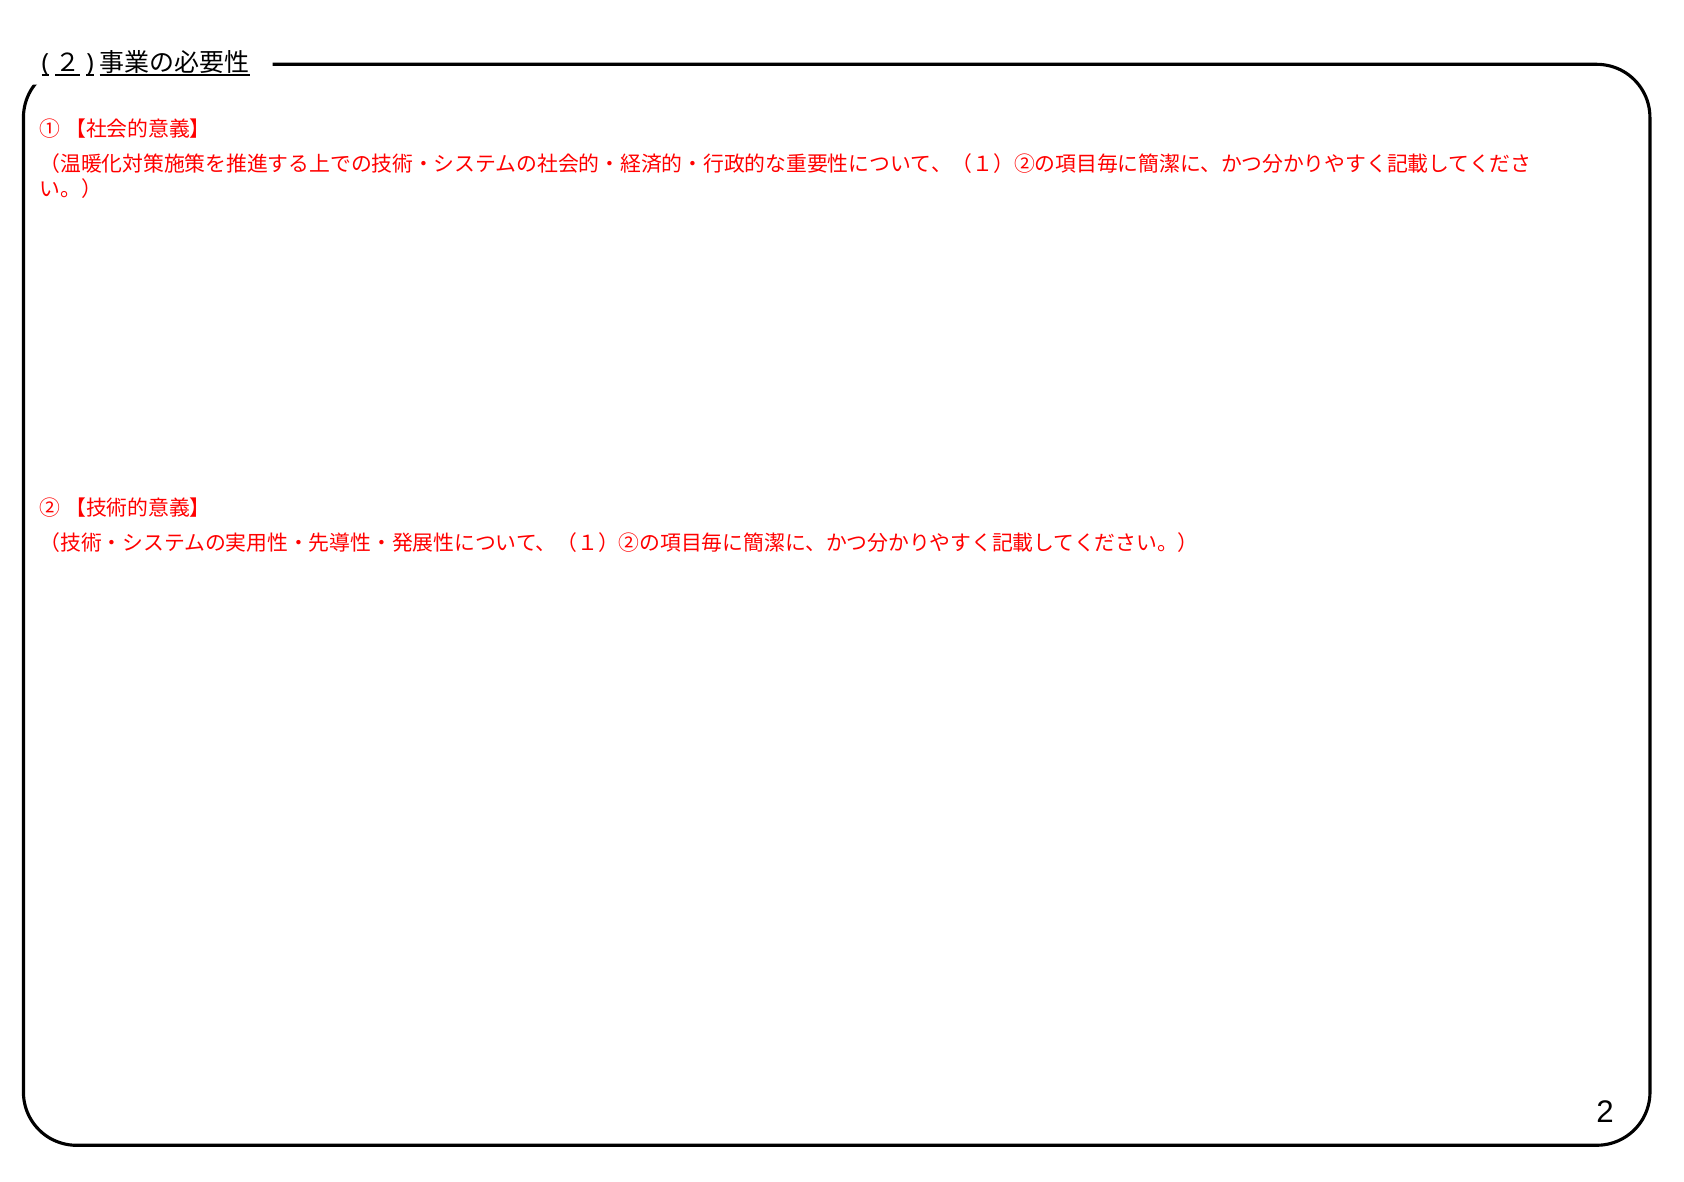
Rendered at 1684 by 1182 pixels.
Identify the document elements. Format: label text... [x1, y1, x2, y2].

text_box (２)事業の必要性 [18, 38, 273, 85]
slide_number 2 [1237, 1082, 1631, 1166]
text_box [23, 109, 1237, 1146]
text_box ①【社会的意義】 （温暖化対策施策を推進する上での技術・システムの社会的・経済的・行政的な重要性について、（１）②の項目毎に簡潔に、かつ分かりやすく記載してください。） ②【技術的意義】 （技術・システムの実用性・先導性・発展性について、（１）②の項目毎に簡潔に、かつ分かりやすく記載してください。） [24, 108, 1552, 1083]
text_box [24, 64, 1651, 1133]
